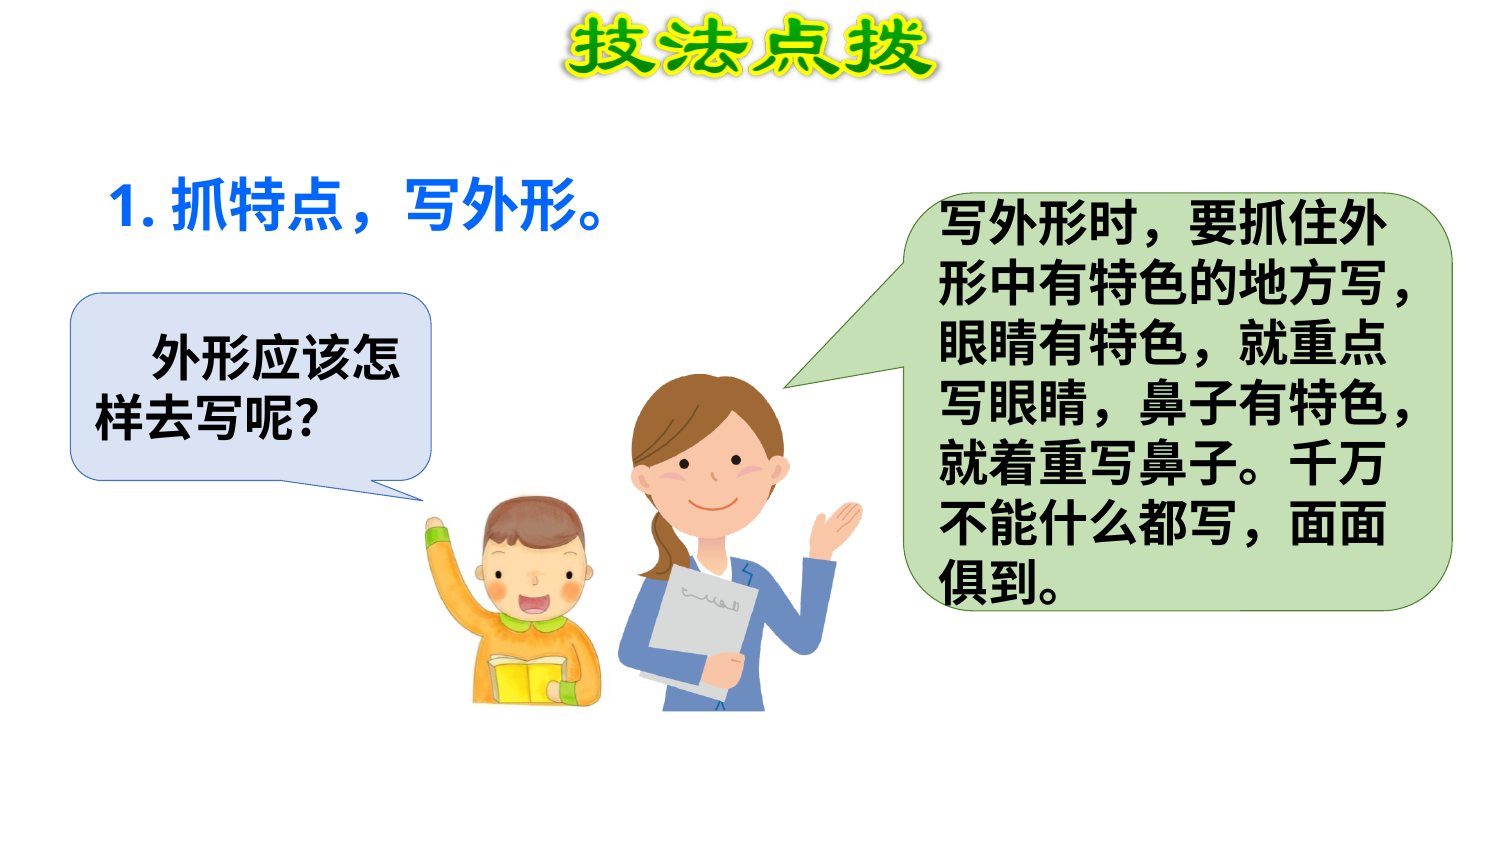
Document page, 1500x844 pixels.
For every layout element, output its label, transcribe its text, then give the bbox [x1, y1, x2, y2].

picture [419, 374, 907, 716]
text_box 1.抓特点，写外形。 [76, 125, 1354, 246]
text_box 写外形时，要抓住外形中有特色的地方写，眼睛有特色，就重点写眼睛，鼻子有特色，就着重写鼻子。千万不能什么都写，面面俱到。 [796, 192, 1453, 612]
picture [498, 0, 1001, 103]
text_box 外形应该怎样去写呢？ [69, 292, 432, 501]
